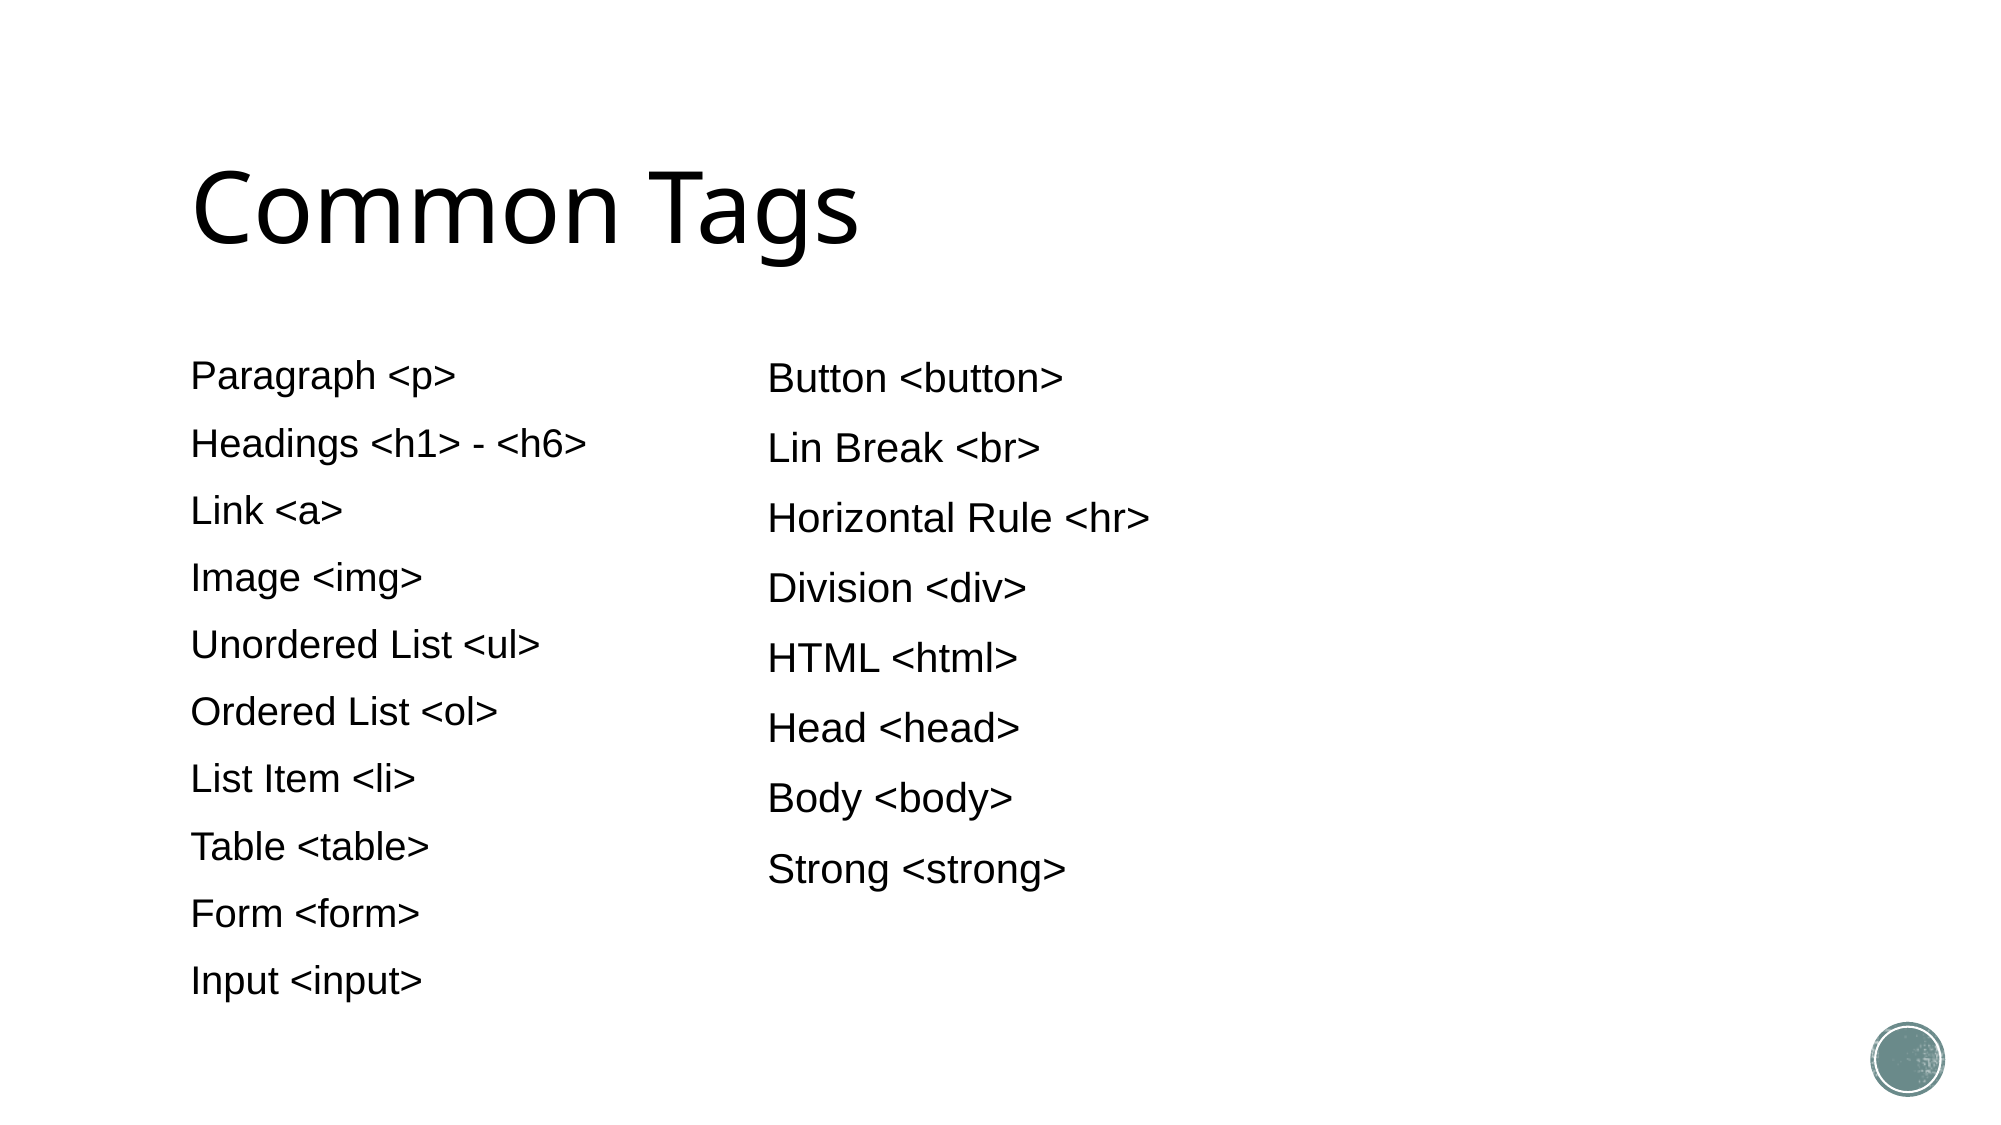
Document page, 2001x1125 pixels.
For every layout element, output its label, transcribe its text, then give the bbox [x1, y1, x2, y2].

title Common Tags [175, 79, 1826, 344]
text_box Button <button> Lin Break <br> Horizontal Rule <hr> Division <div> HTML <html> Head <head> Body <body> Strong <strong> [752, 349, 1284, 1014]
list Paragraph <p> Headings <h1> - <h6> Link <a> Image <img> Unordered List <ul> Ordered List <ol> List Item <li> Table <table> Form <form> Input <input> [175, 348, 707, 1013]
